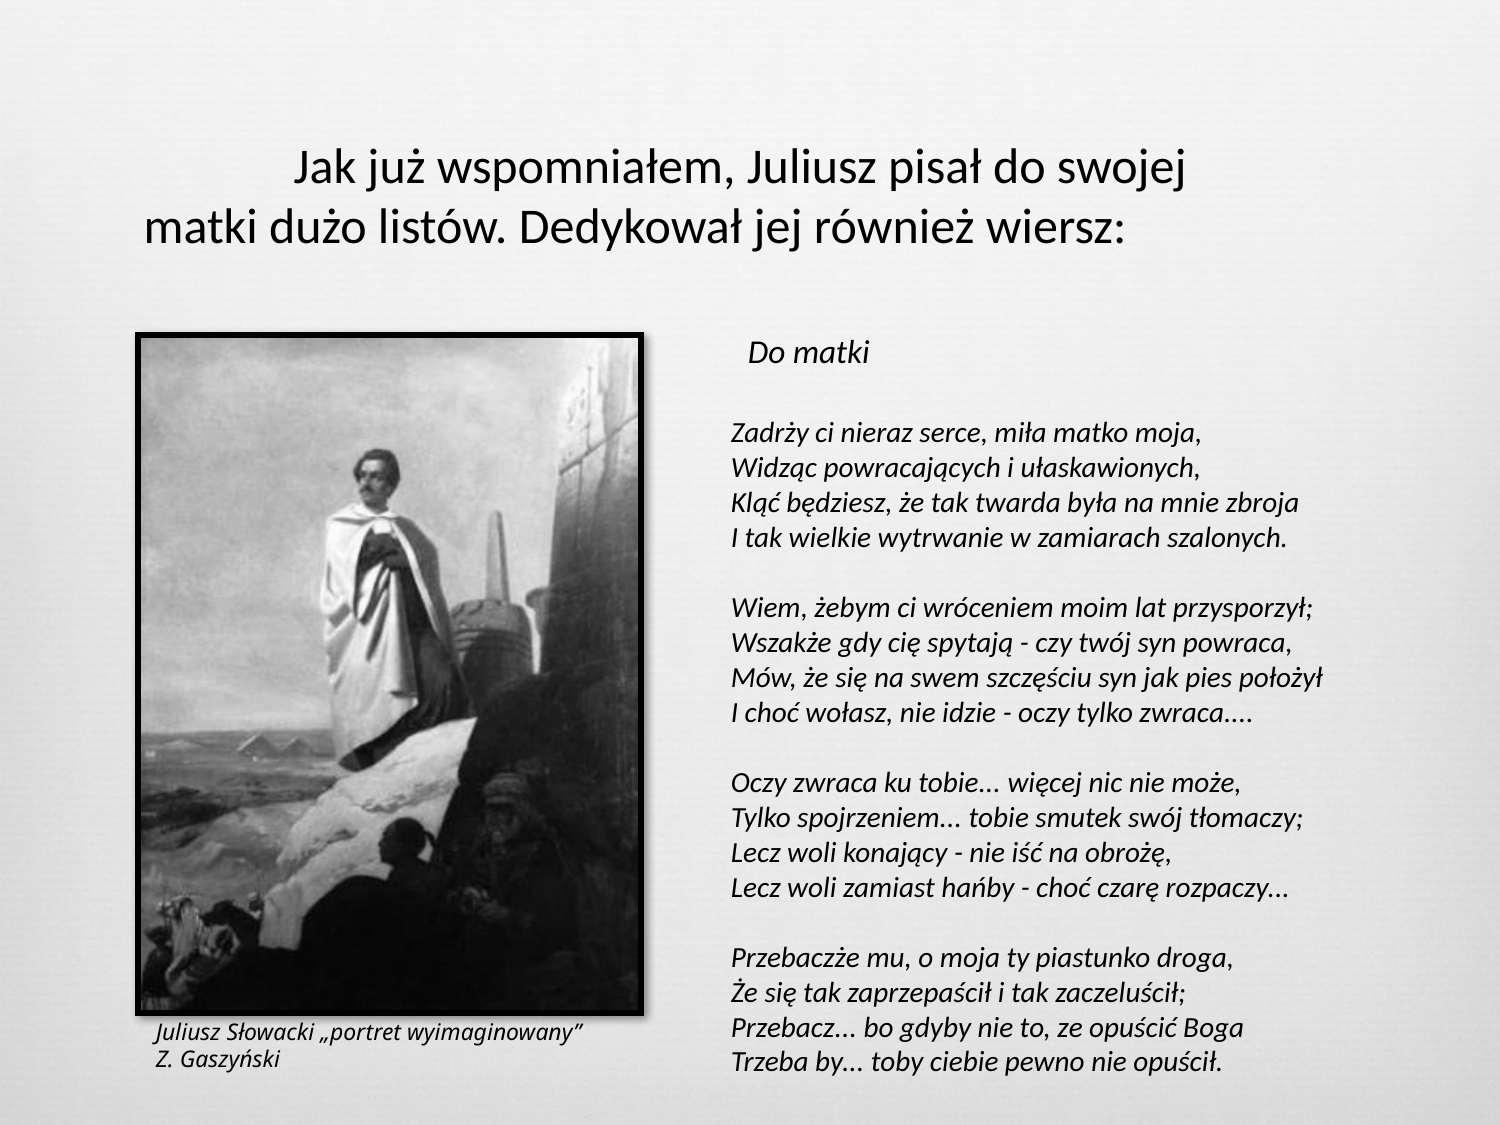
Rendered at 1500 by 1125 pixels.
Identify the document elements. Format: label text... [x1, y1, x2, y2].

text_box Zadrży ci nieraz serce, miła matko moja, Widząc powracających i ułaskawionych, Kląć będziesz, że tak twarda była na mnie zbroja I tak wielkie wytrwanie w zamiarach szalonych. Wiem, żebym ci wróceniem moim lat przysporzył; Wszakże gdy cię spytają - czy twój syn powraca, Mów, że się na swem szczęściu syn jak pies położył I choć wołasz, nie idzie - oczy tylko zwraca.... Oczy zwraca ku tobie... więcej nic nie może, Tylko spojrzeniem... tobie smutek swój tłomaczy; Lecz woli konający - nie iść na obrożę, Lecz woli zamiast hańby - choć czarę rozpaczy... Przebaczże mu, o moja ty piastunko droga, Że się tak zaprzepaścił i tak zaczeluścił; Przebacz... bo gdyby nie to, ze opuścić Boga Trzeba by... toby ciebie pewno nie opuścił. [715, 406, 1500, 1086]
text_box Do matki [733, 322, 1215, 378]
text_box Jak już wspomniałem, Juliusz pisał do swojej matki dużo listów. Dedykował jej również wiersz: [128, 126, 1250, 261]
text_box Juliusz Słowacki „portret wyimaginowany” Z. Gaszyński [141, 1009, 658, 1080]
picture [140, 337, 639, 1011]
